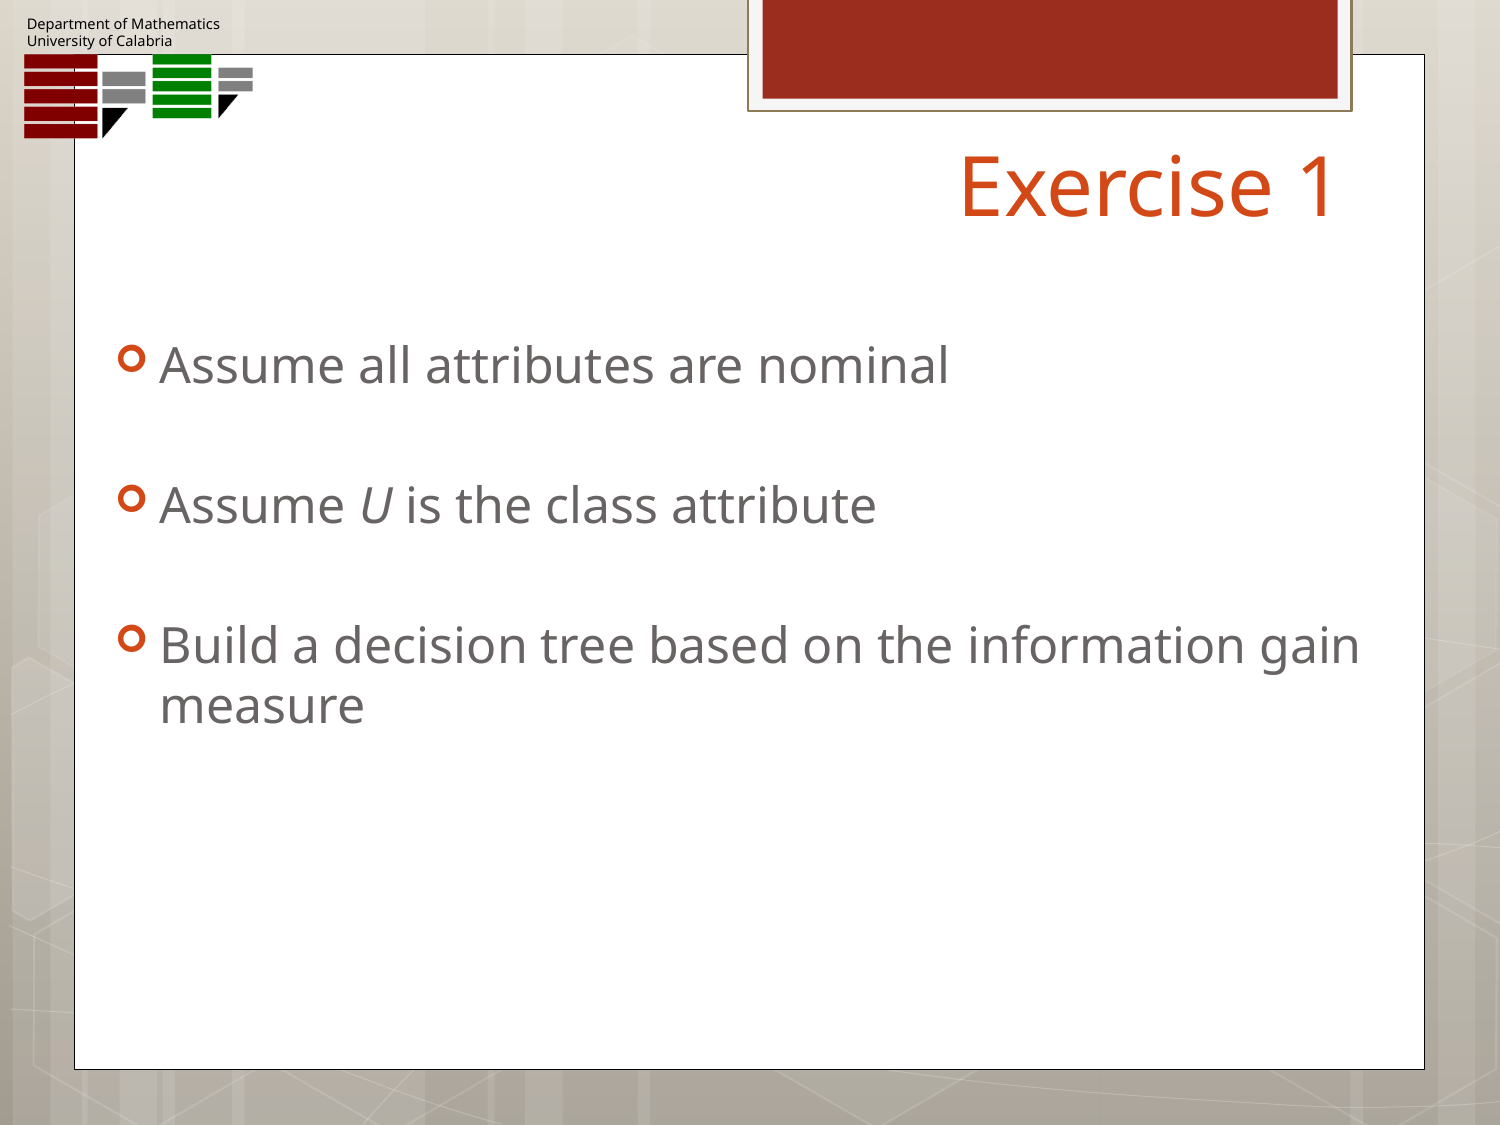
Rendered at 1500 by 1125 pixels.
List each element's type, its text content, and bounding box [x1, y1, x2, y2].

title Exercise 1 [206, 125, 1359, 313]
picture [0, 30, 302, 167]
list Assume all attributes are nominal Assume U is the class attribute Build a decision tree based on the information gain measure [88, 326, 1400, 965]
